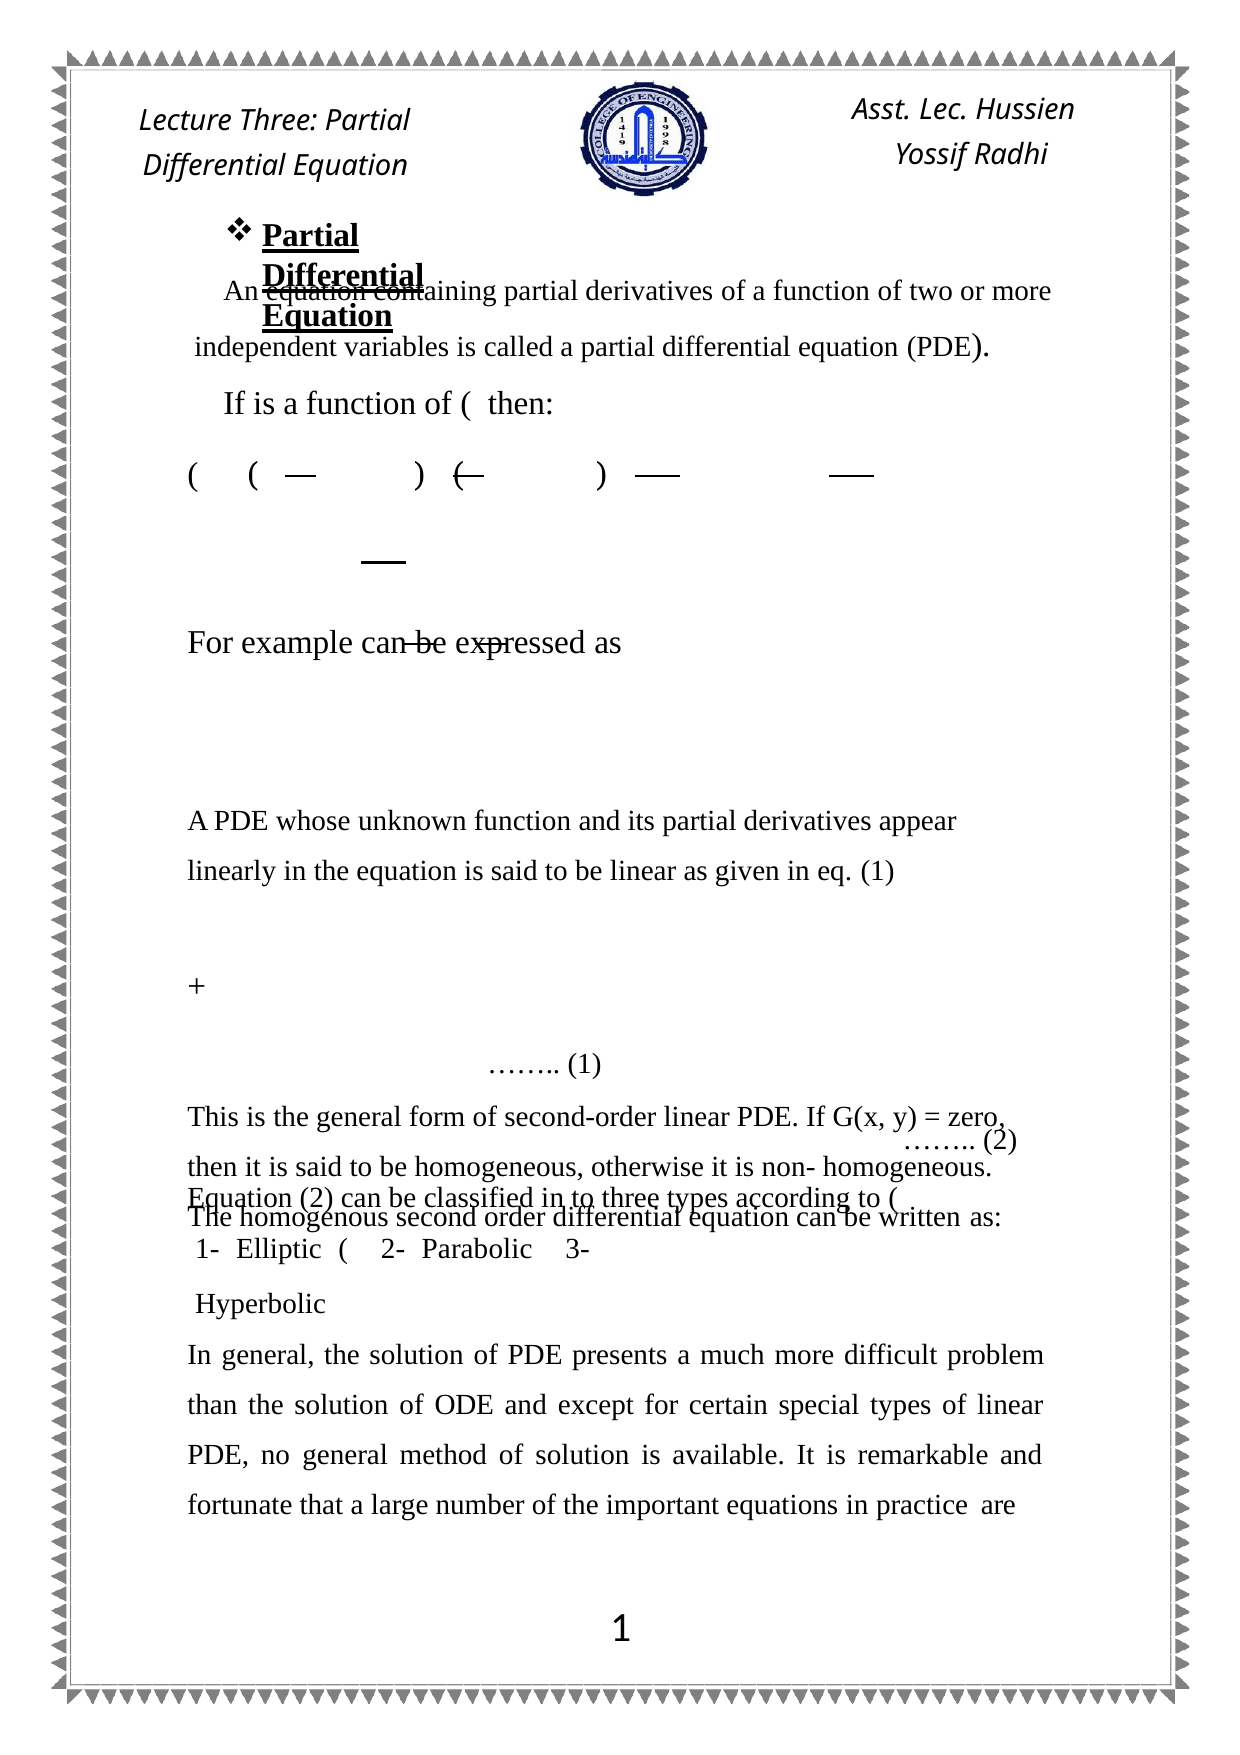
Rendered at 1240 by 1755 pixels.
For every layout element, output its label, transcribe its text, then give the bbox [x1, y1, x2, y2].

slide_number 1 [605, 1607, 636, 1755]
text_box [51, 49, 1190, 1704]
